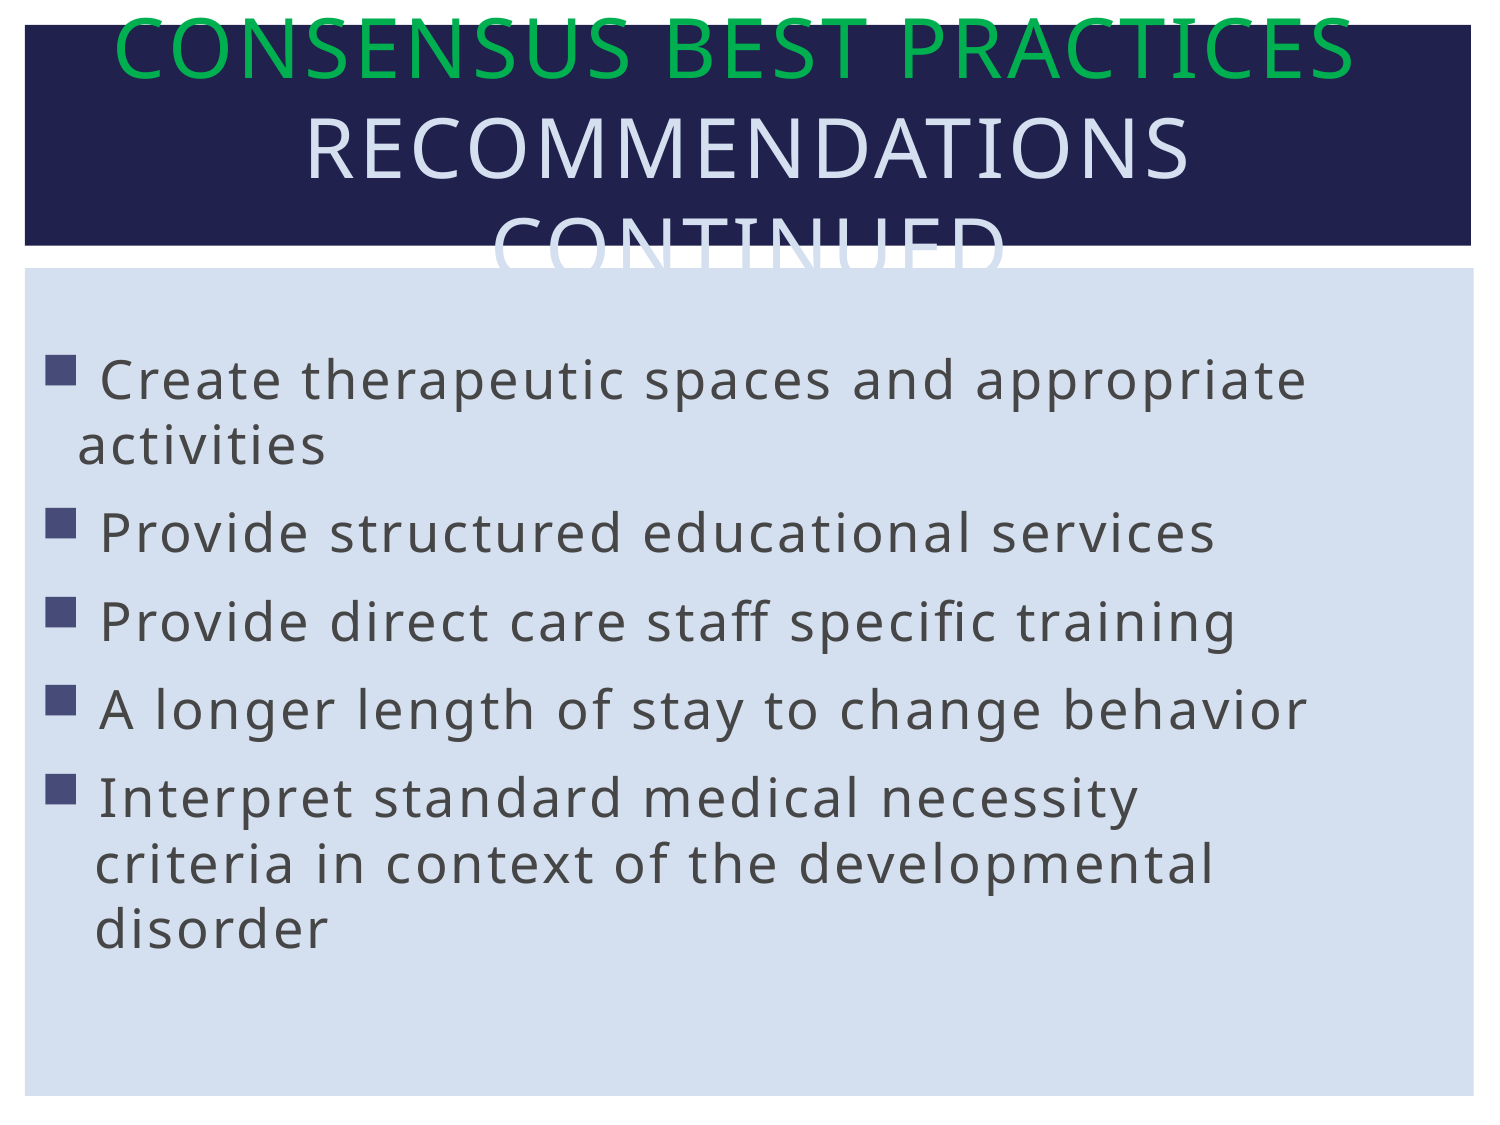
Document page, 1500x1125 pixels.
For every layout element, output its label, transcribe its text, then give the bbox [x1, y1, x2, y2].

list Create therapeutic spaces and appropriate activities Provide structured educational services Provide direct care staff specific training A longer length of stay to change behavior Interpret standard medical necessity criteria in context of the developmental disorder [17, 337, 1483, 1125]
title Consensus Best Practices Recommendations Continued [62, 58, 1438, 232]
